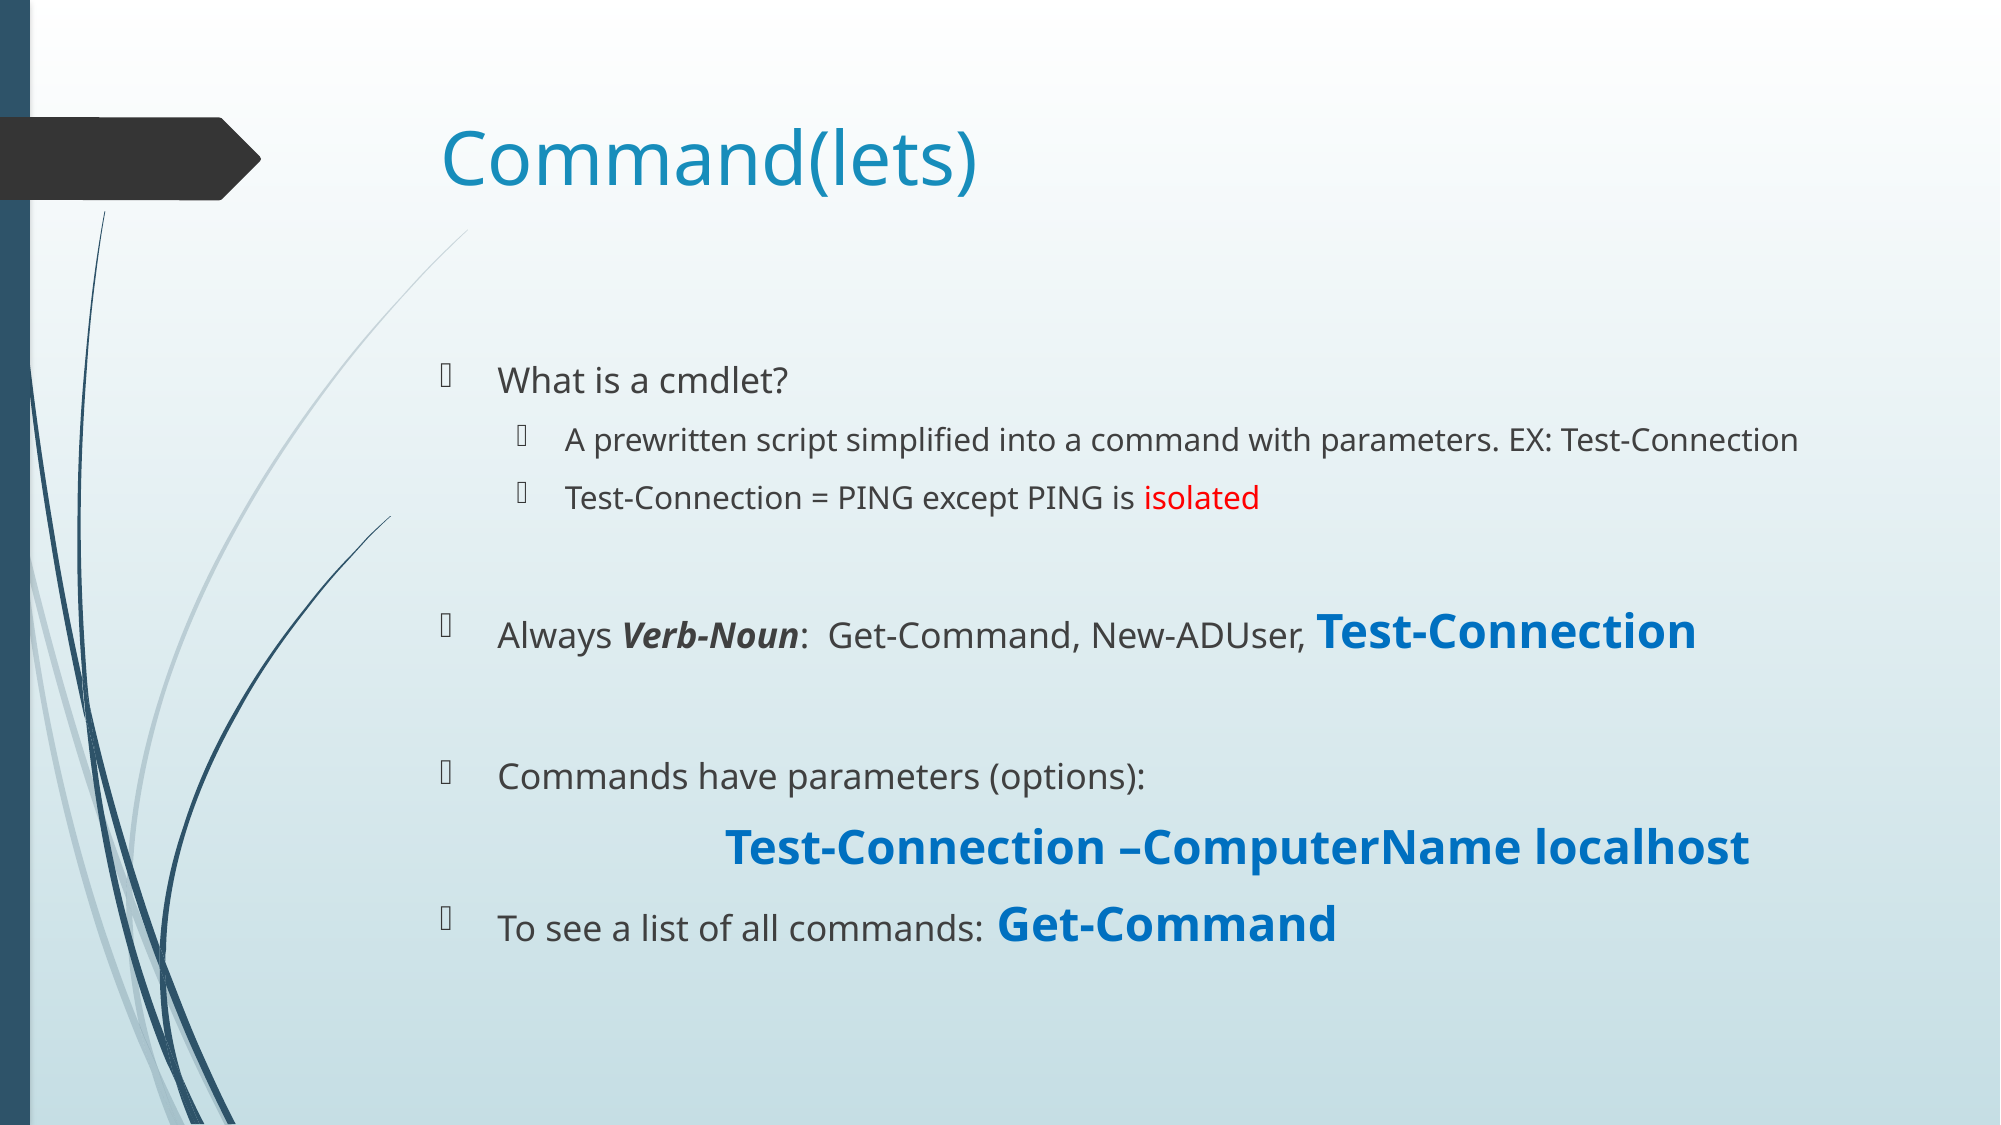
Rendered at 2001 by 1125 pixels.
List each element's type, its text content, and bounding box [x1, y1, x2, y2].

list What is a cmdlet? A prewritten script simplified into a command with parameters. EX: Test-Connection Test-Connection = PING except PING is isolated Always Verb-Noun: Get-Command, New-ADUser, Test-Connection Commands have parameters (options): Test-Connection –ComputerName localhost To see a list of all commands: Get-Command [424, 350, 1888, 970]
title Command(lets) [425, 102, 1888, 313]
